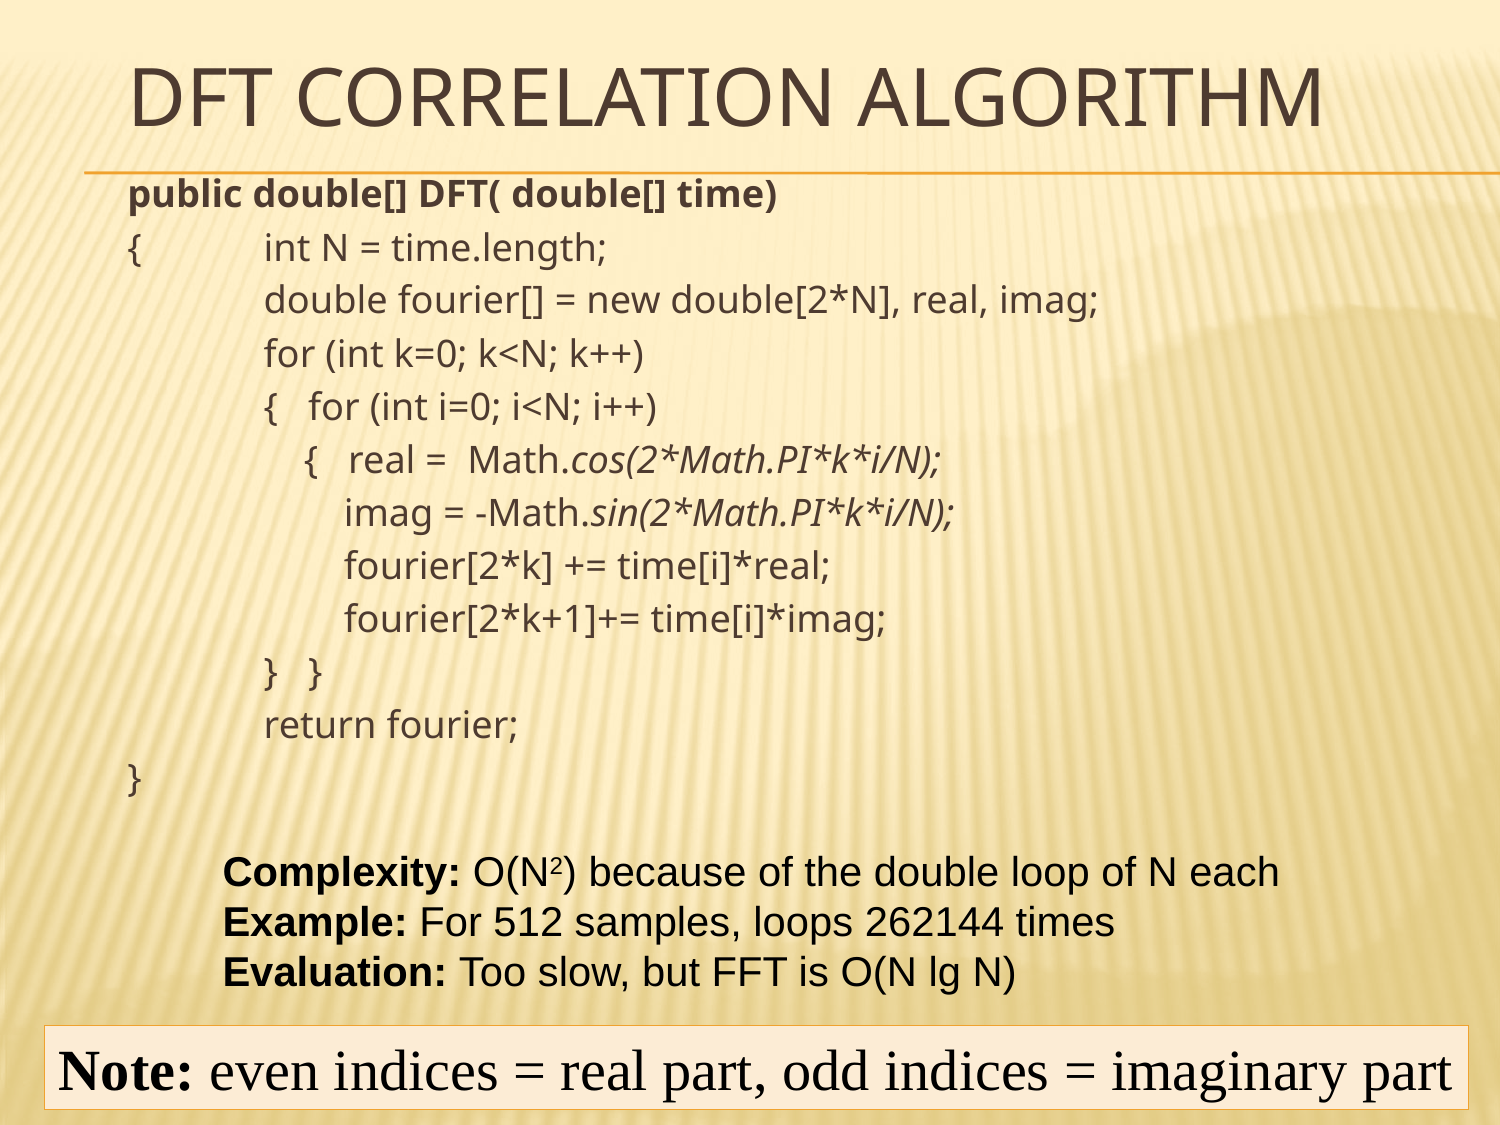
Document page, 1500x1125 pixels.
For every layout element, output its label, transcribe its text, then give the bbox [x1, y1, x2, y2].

text_box Note: even indices = real part, odd indices = imaginary part [44, 1025, 1469, 1110]
list public double[] DFT( double[] time) { int N = time.length; double fourier[] = new double[2*N], real, imag; for (int k=0; k<N; k++) { for (int i=0; i<N; i++) { real = Math.cos(2*Math.PI*k*i/N); imag = -Math.sin(2*Math.PI*k*i/N); fourier[2*k] += time[i]*real; fourier[2*k+1]+= time[i]*imag; } } return fourier; } [112, 162, 1438, 813]
text_box Complexity: O(N2) because of the double loop of N each Example: For 512 samples, loops 262144 times Evaluation: Too slow, but FFT is O(N lg N) [207, 837, 1296, 1003]
title DFT Correlation Algorithm [112, 37, 1388, 150]
